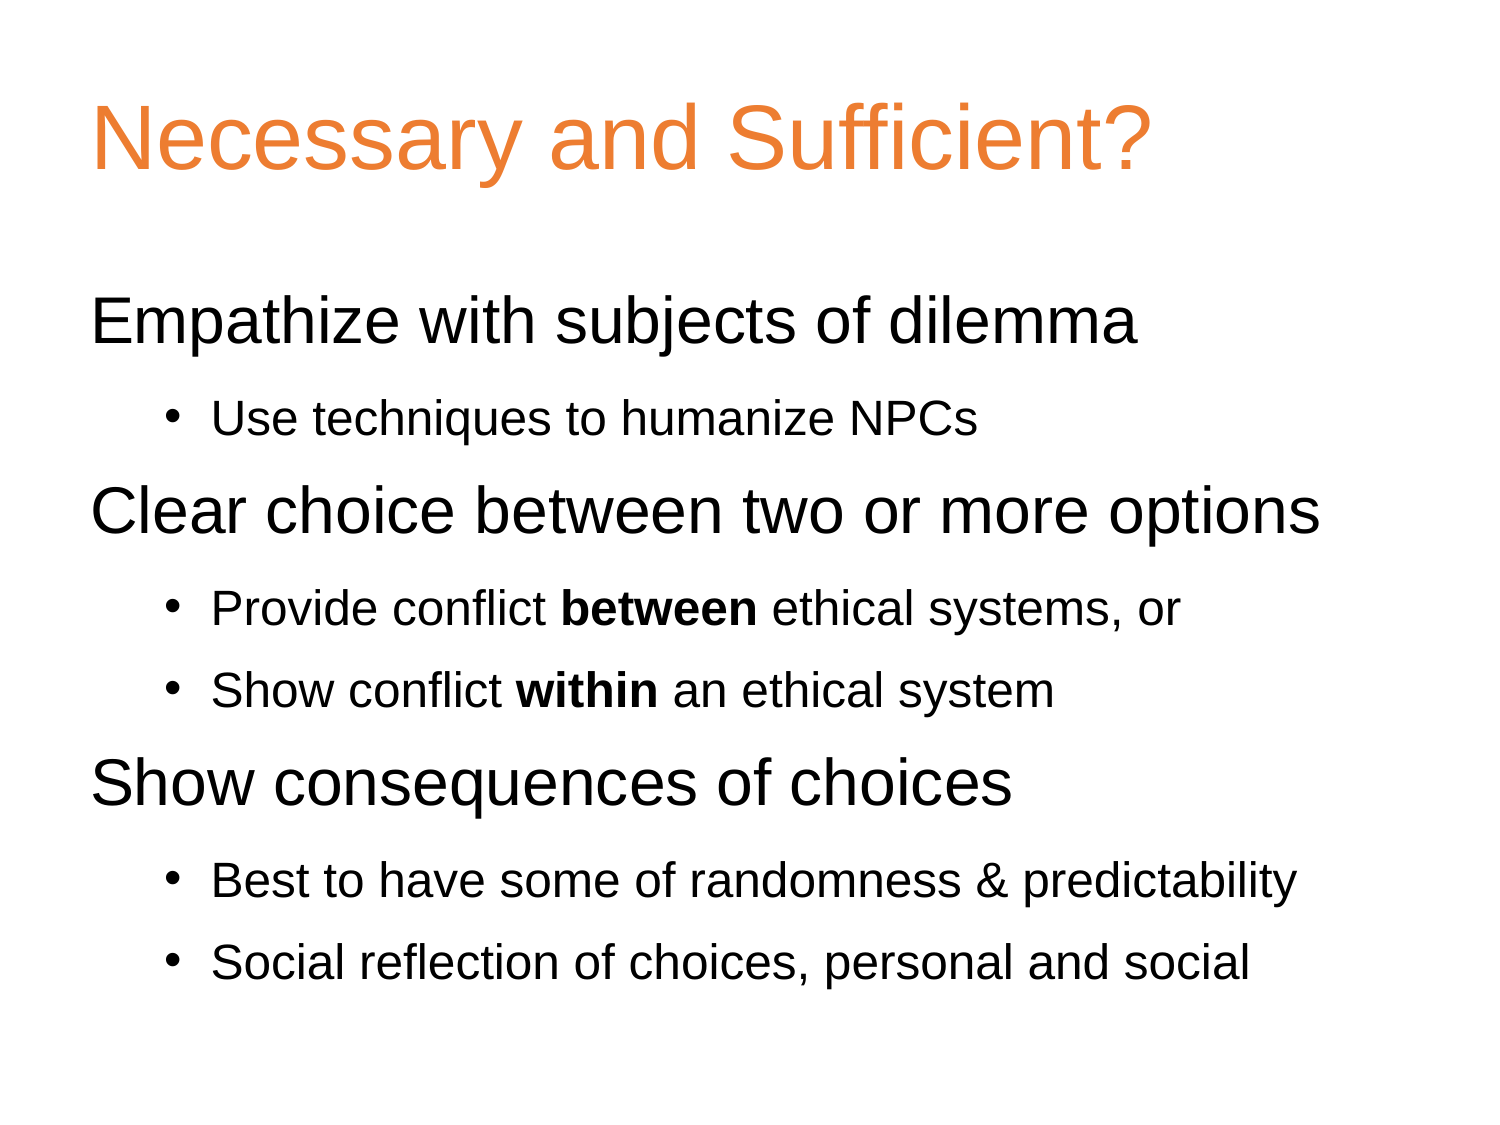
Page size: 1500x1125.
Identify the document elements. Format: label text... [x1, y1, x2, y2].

list Empathize with subjects of dilemma Use techniques to humanize NPCs Clear choice between two or more options Provide conflict between ethical systems, or Show conflict within an ethical system Show consequences of choices Best to have some of randomness & predictability Social reflection of choices, personal and social [75, 262, 1425, 1005]
title Necessary and Sufficient? [75, 45, 1425, 233]
